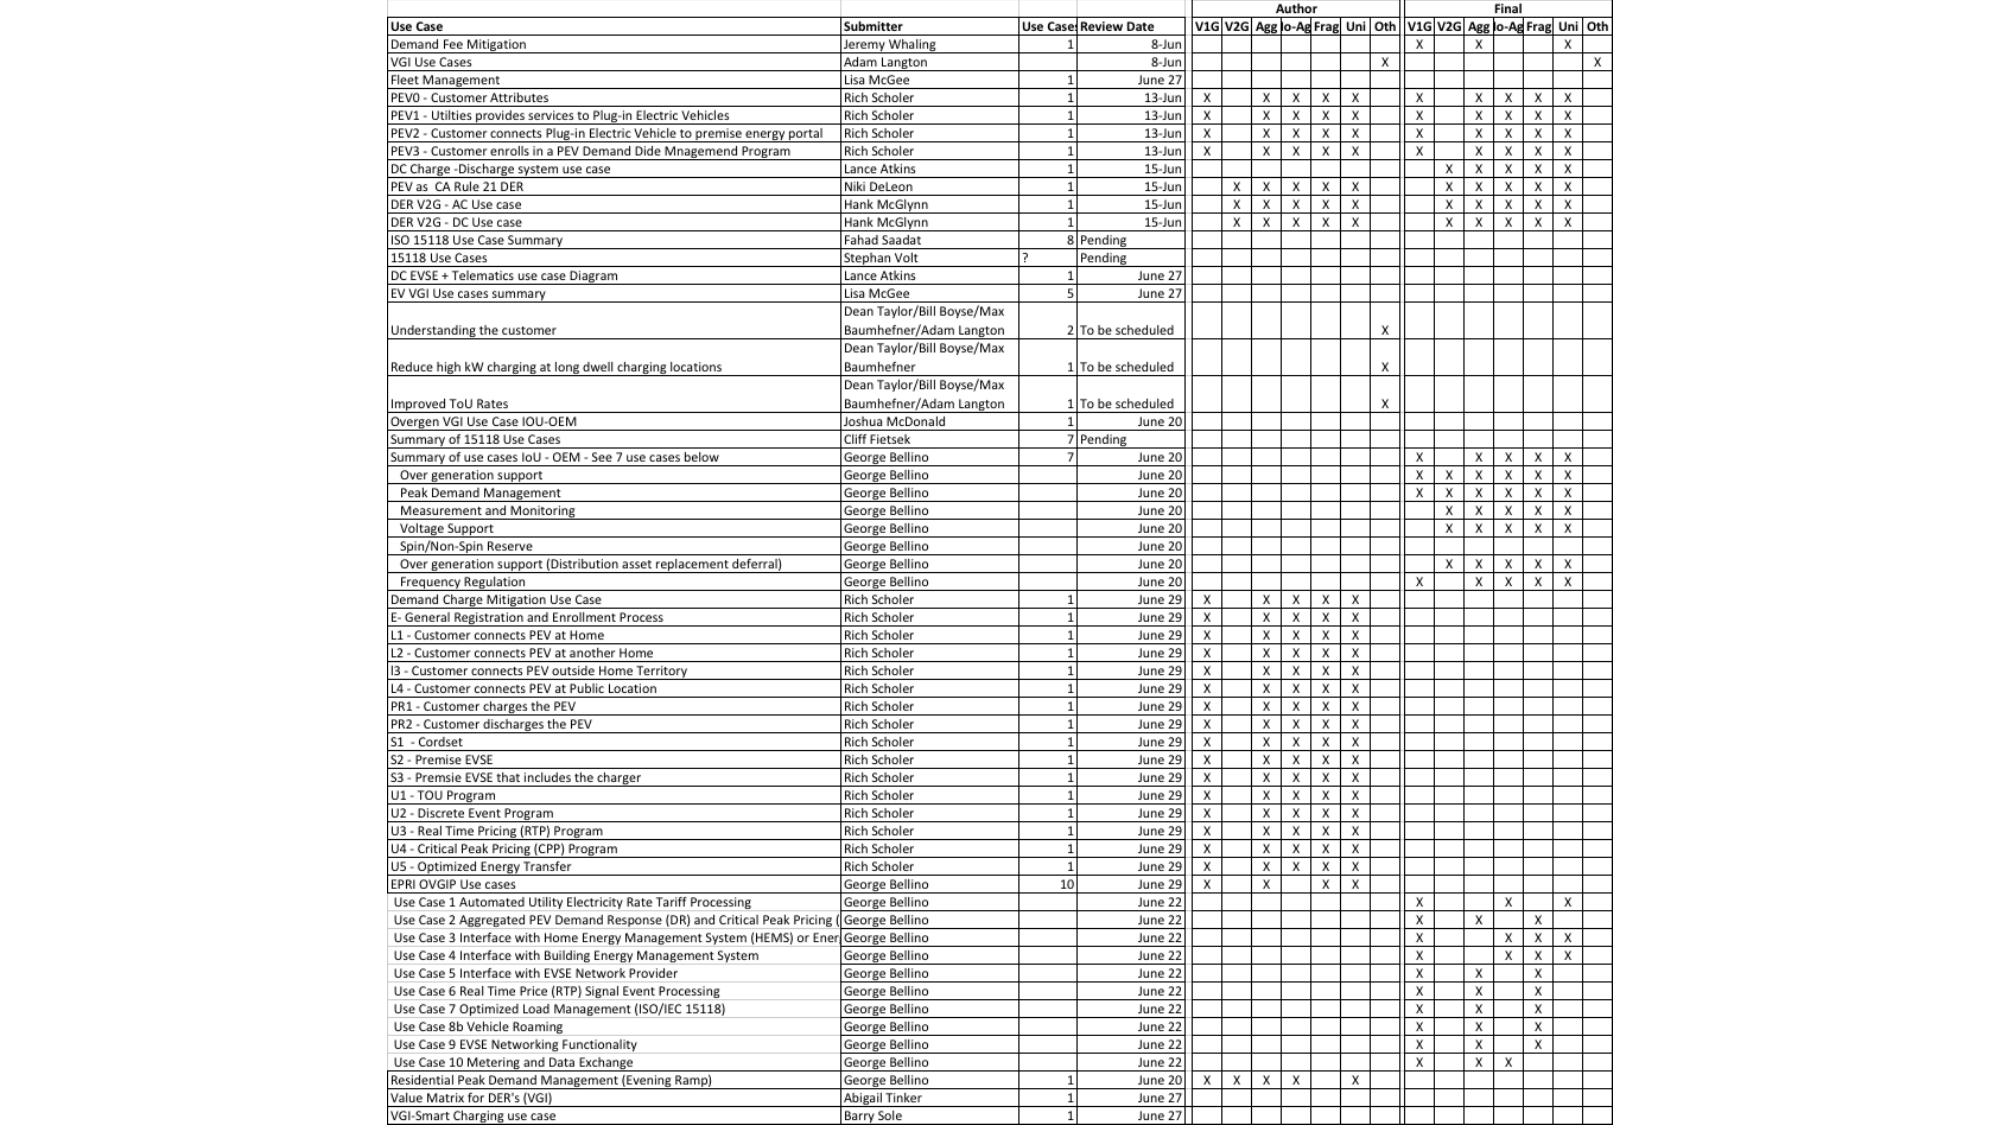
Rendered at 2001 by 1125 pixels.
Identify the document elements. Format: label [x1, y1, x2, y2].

picture [387, 0, 1613, 1125]
